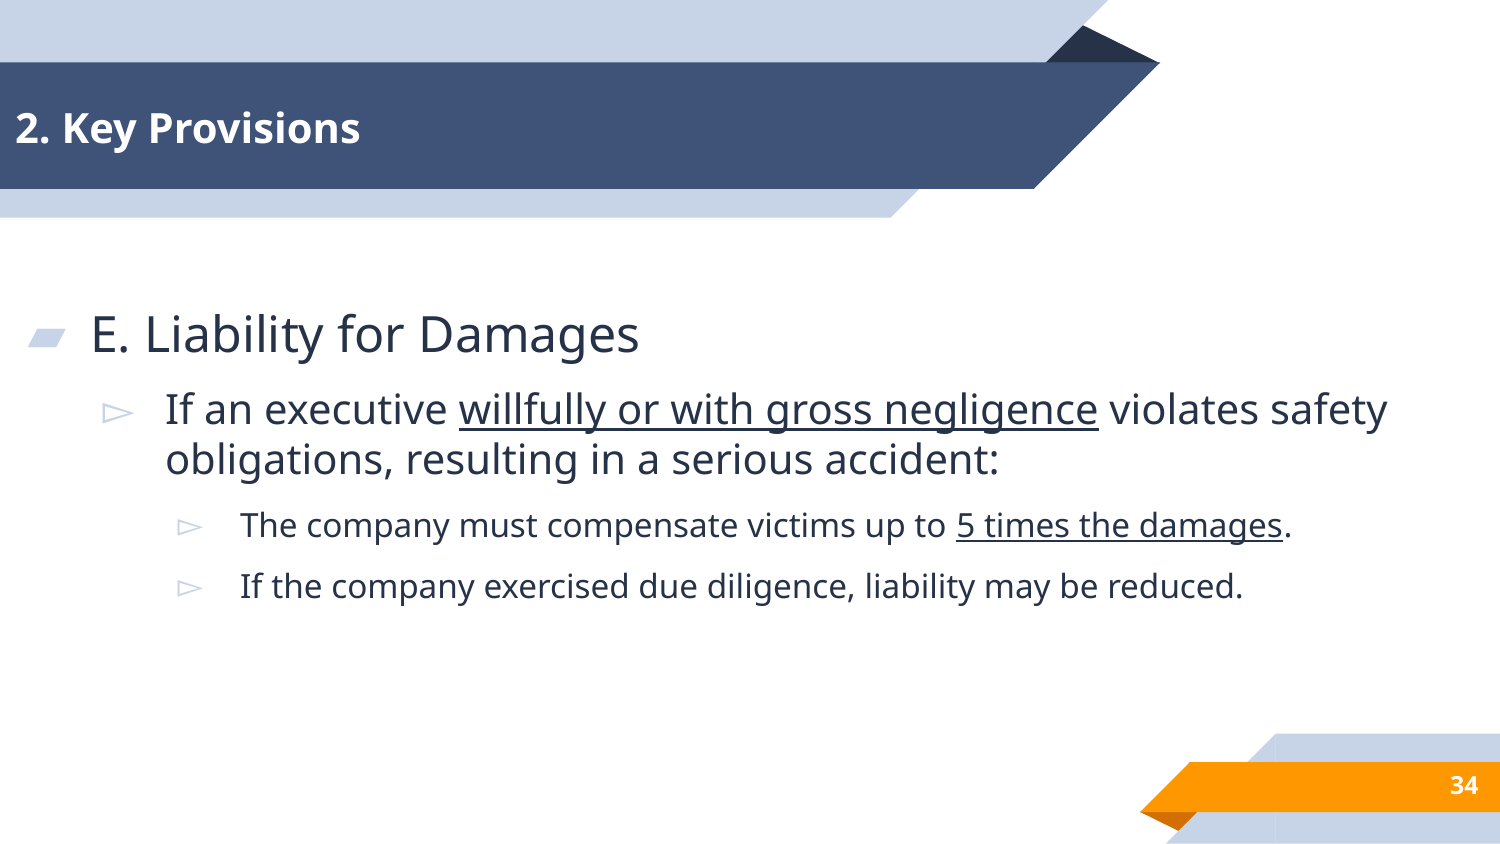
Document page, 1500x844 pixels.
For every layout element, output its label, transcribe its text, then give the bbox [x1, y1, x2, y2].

slide_number 34 [1249, 760, 1494, 813]
list E. Liability for Damages If an executive willfully or with gross negligence violates safety obligations, resulting in a serious accident: The company must compensate victims up to 5 times the damages. If the company exercised due diligence, liability may be reduced. [0, 167, 1500, 813]
title 2. Key Provisions [0, 64, 1092, 167]
